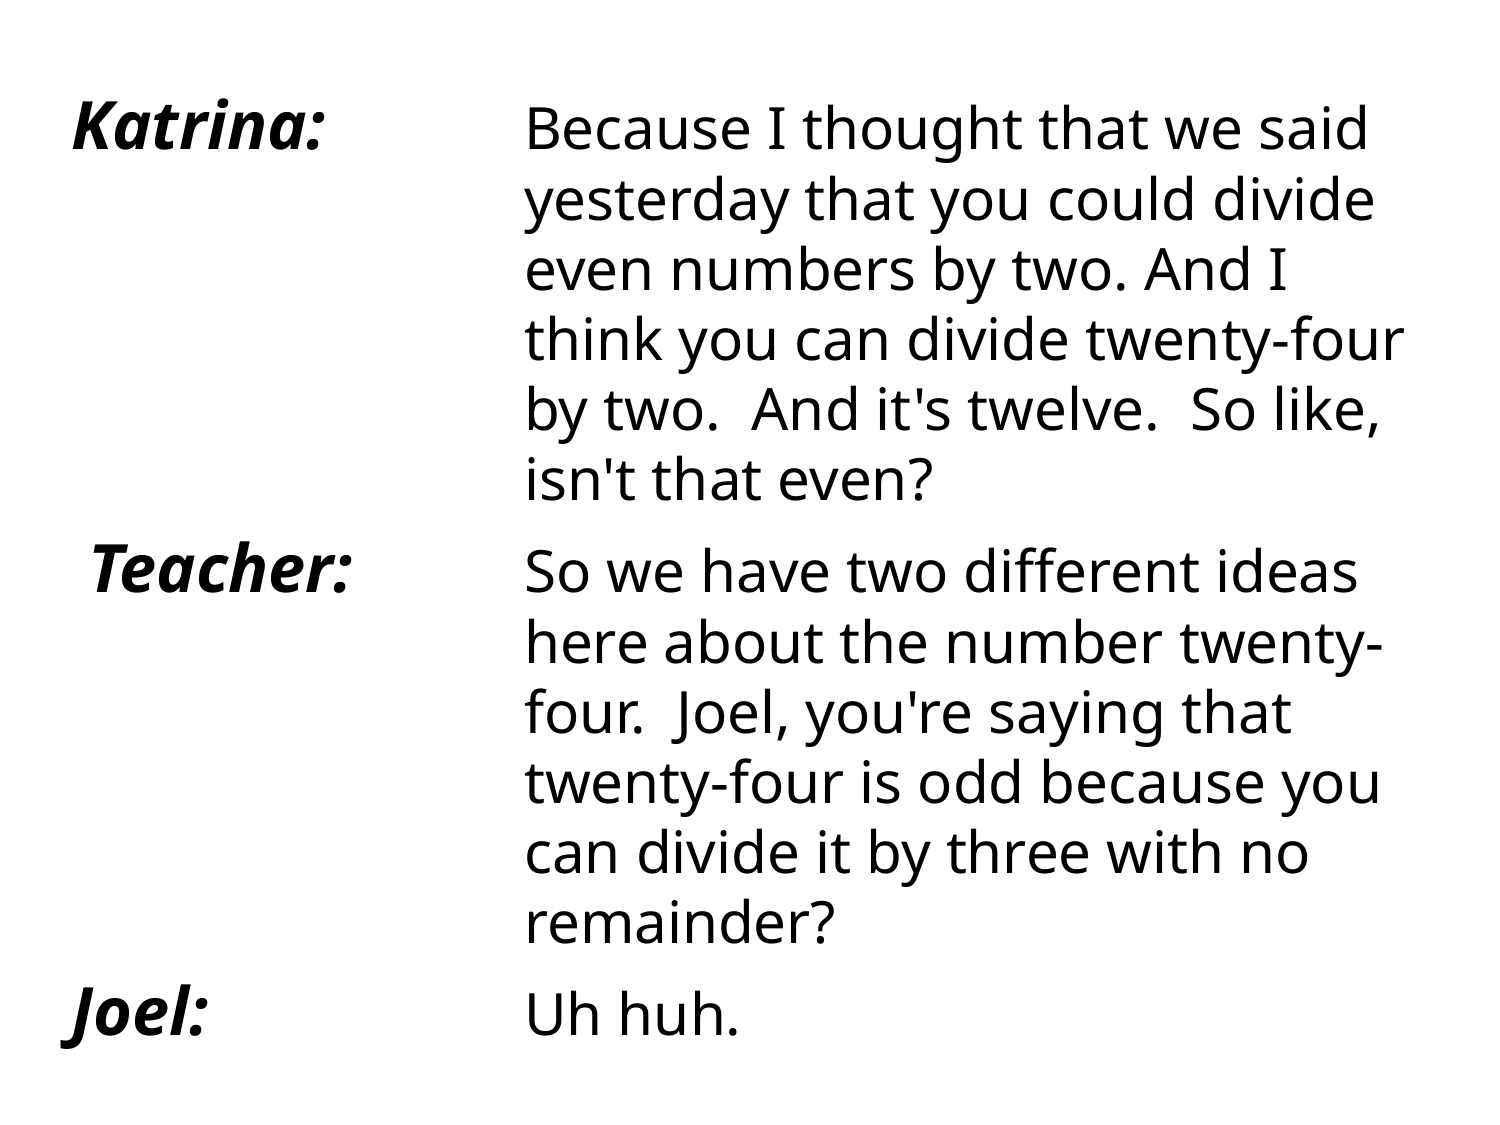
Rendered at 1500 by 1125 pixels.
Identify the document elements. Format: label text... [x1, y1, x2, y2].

list Katrina: Because I thought that we said yesterday that you could divide even numbers by two. And I think you can divide twenty-four by two. And it's twelve. So like, isn't that even? Teacher: So we have two different ideas here about the number twenty-four. Joel, you're saying that twenty-four is odd because you can divide it by three with no remainder? Joel: Uh huh. [50, 75, 1438, 1057]
